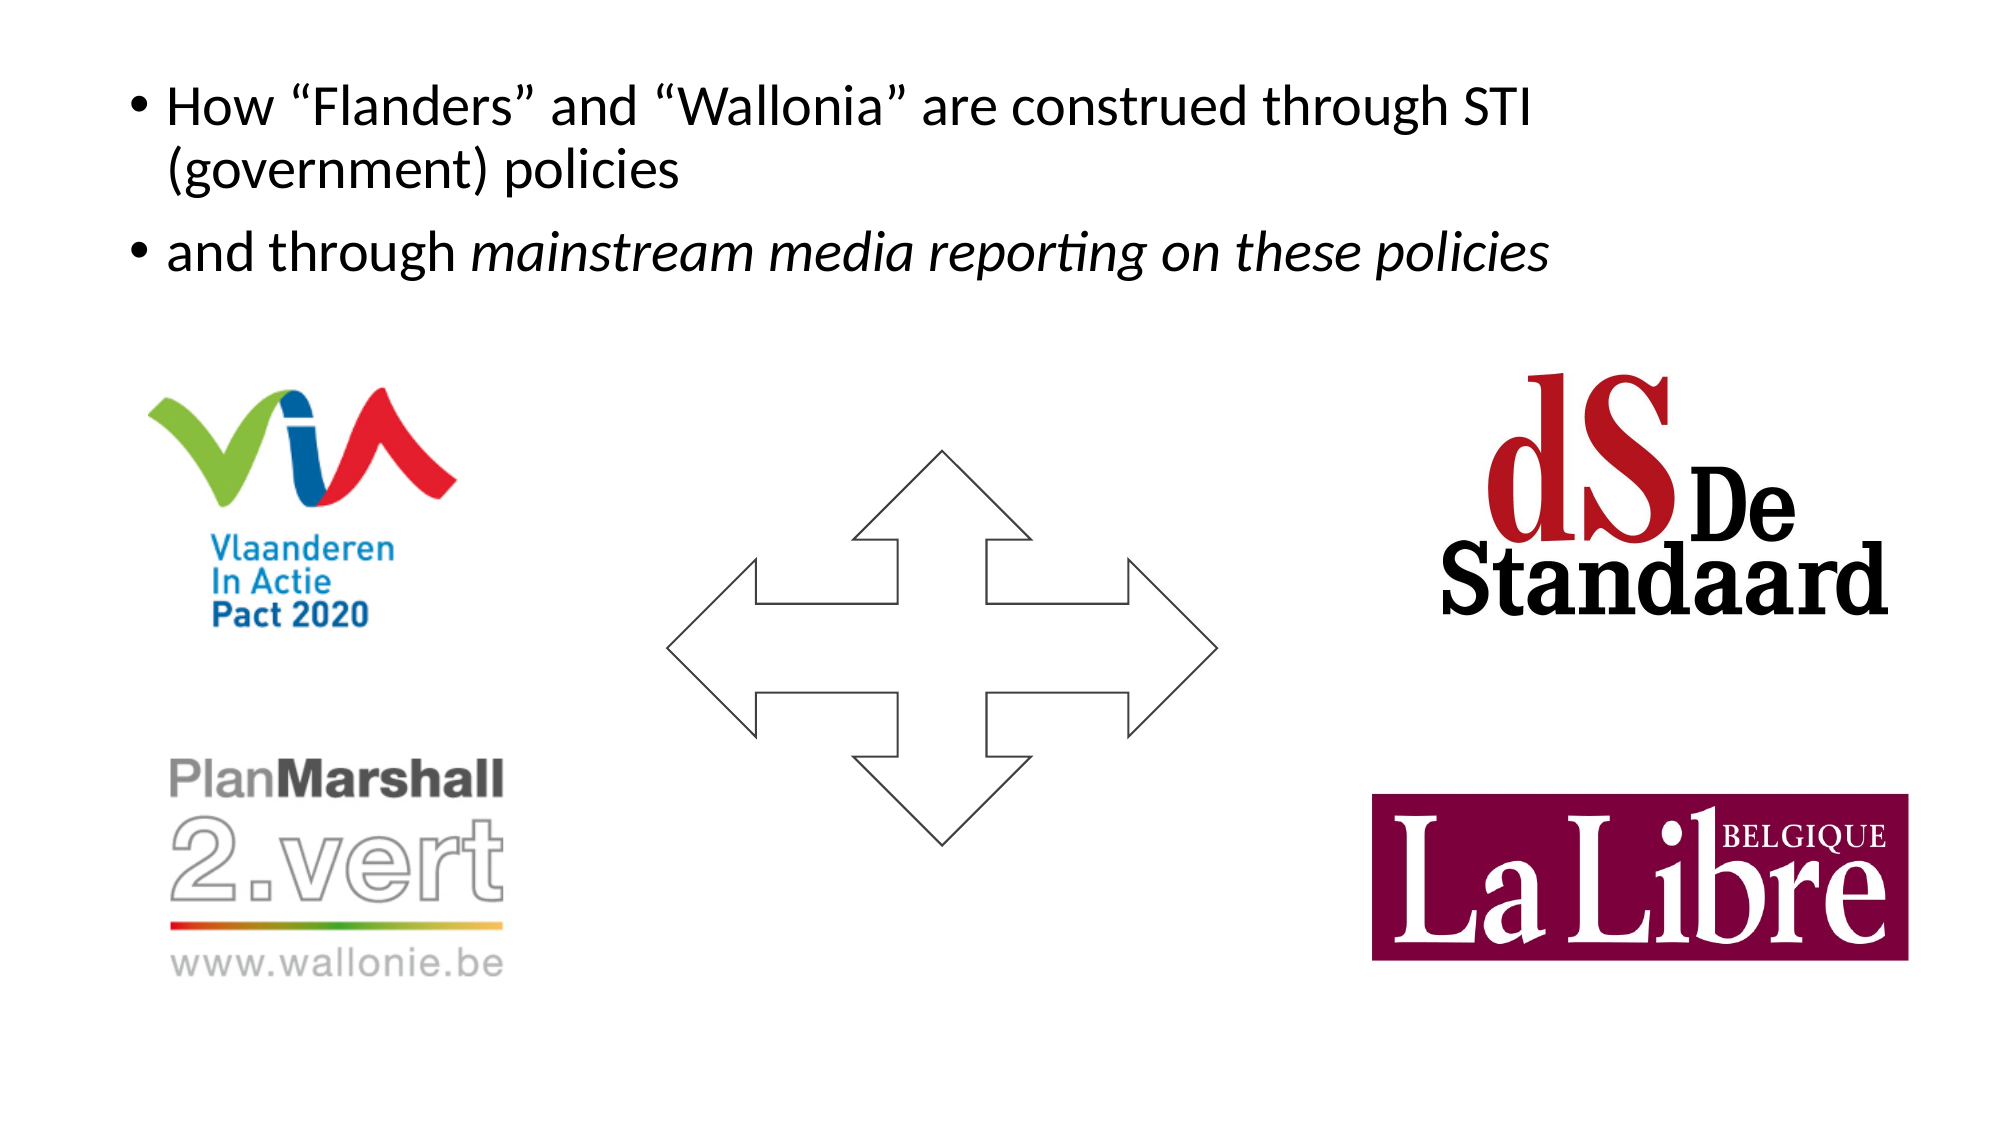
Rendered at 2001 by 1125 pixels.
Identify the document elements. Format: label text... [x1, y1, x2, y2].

list How “Flanders” and “Wallonia” are construed through STI (government) policies and through mainstream media reporting on these policies [114, 67, 1863, 361]
text_box [665, 449, 1219, 847]
picture [148, 688, 526, 1066]
picture [1443, 373, 1889, 616]
picture [1358, 783, 1922, 972]
picture [148, 360, 461, 650]
